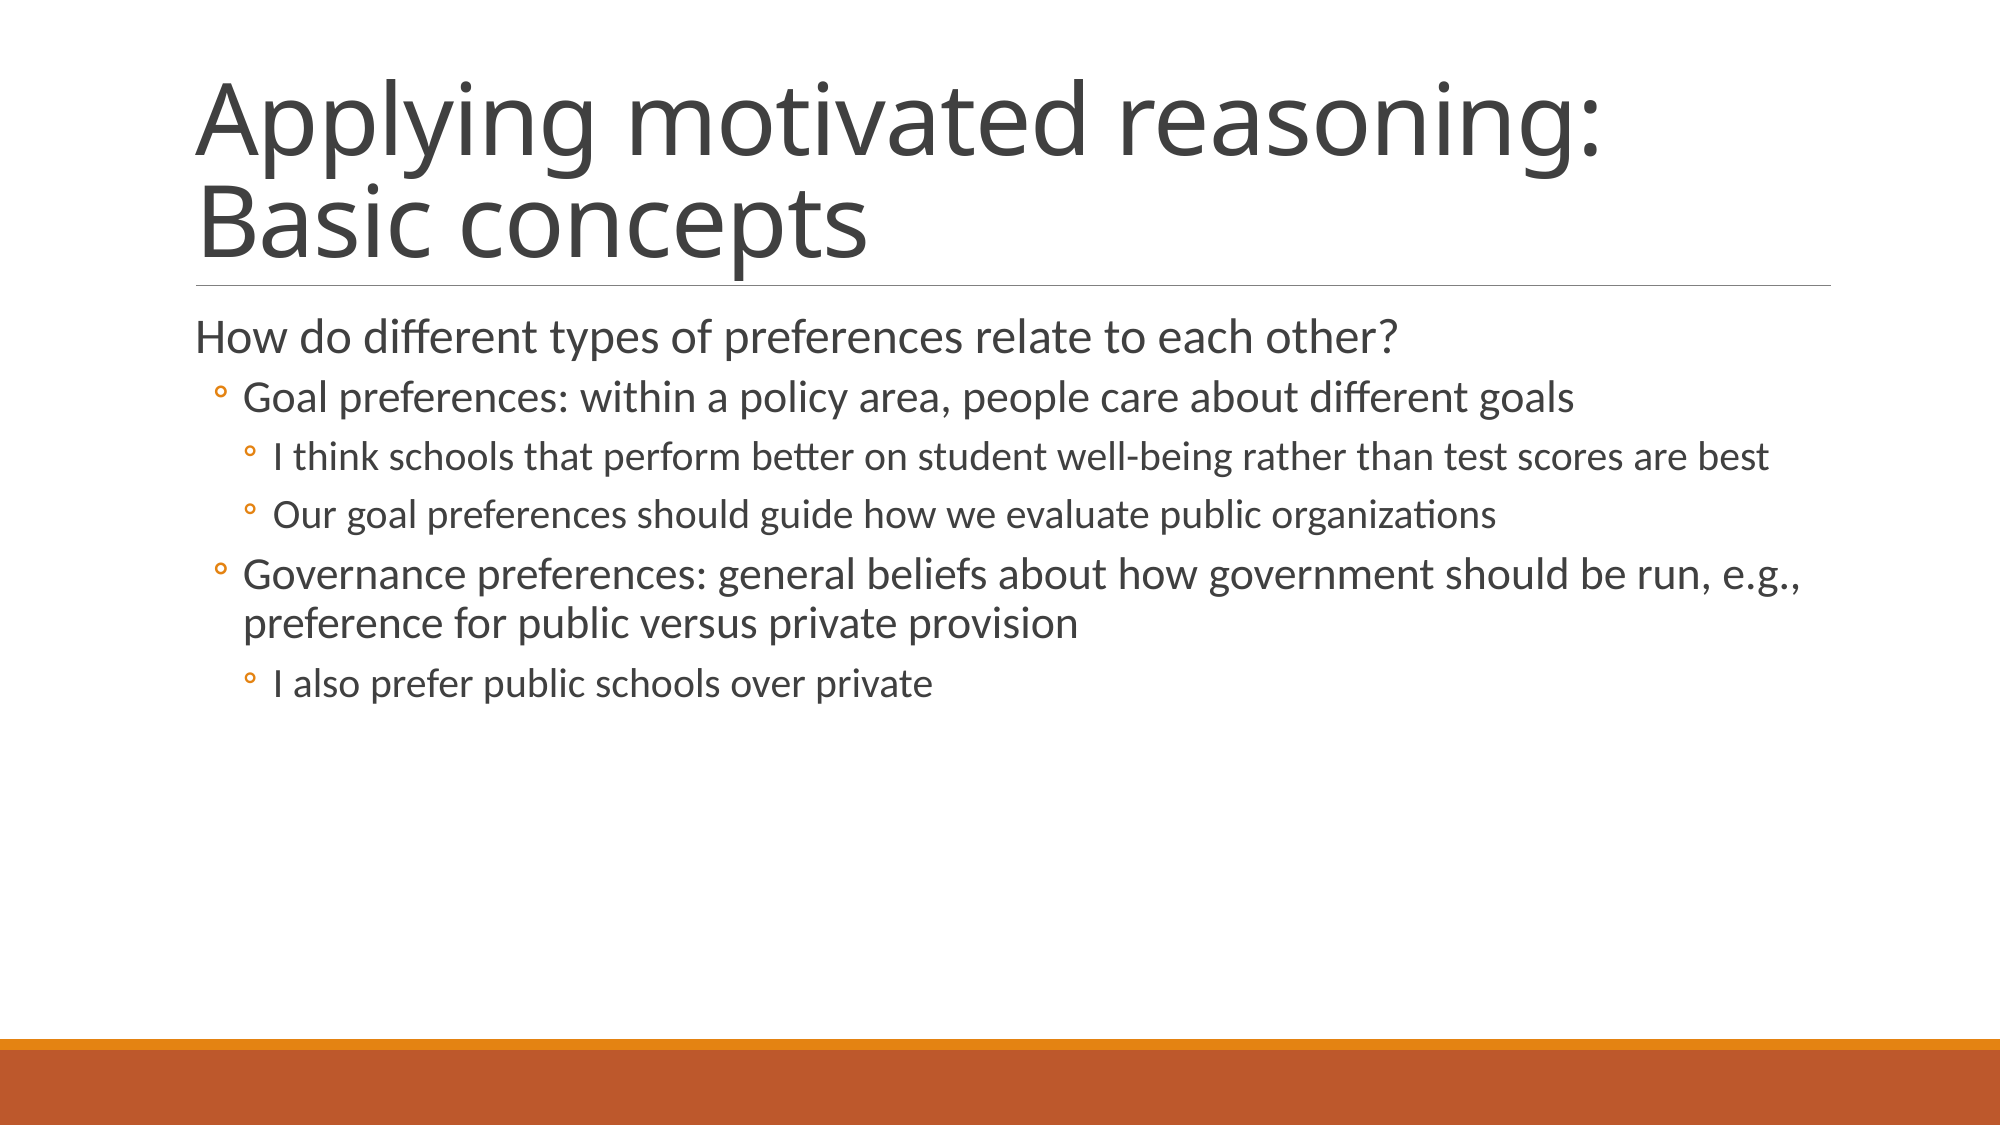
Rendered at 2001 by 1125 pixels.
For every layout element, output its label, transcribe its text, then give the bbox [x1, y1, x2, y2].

title Applying motivated reasoning: Basic concepts [180, 47, 1830, 285]
list How do different types of preferences relate to each other? Goal preferences: within a policy area, people care about different goals I think schools that perform better on student well-being rather than test scores are best Our goal preferences should guide how we evaluate public organizations Governance preferences: general beliefs about how government should be run, e.g., preference for public versus private provision I also prefer public schools over private [180, 302, 1830, 963]
